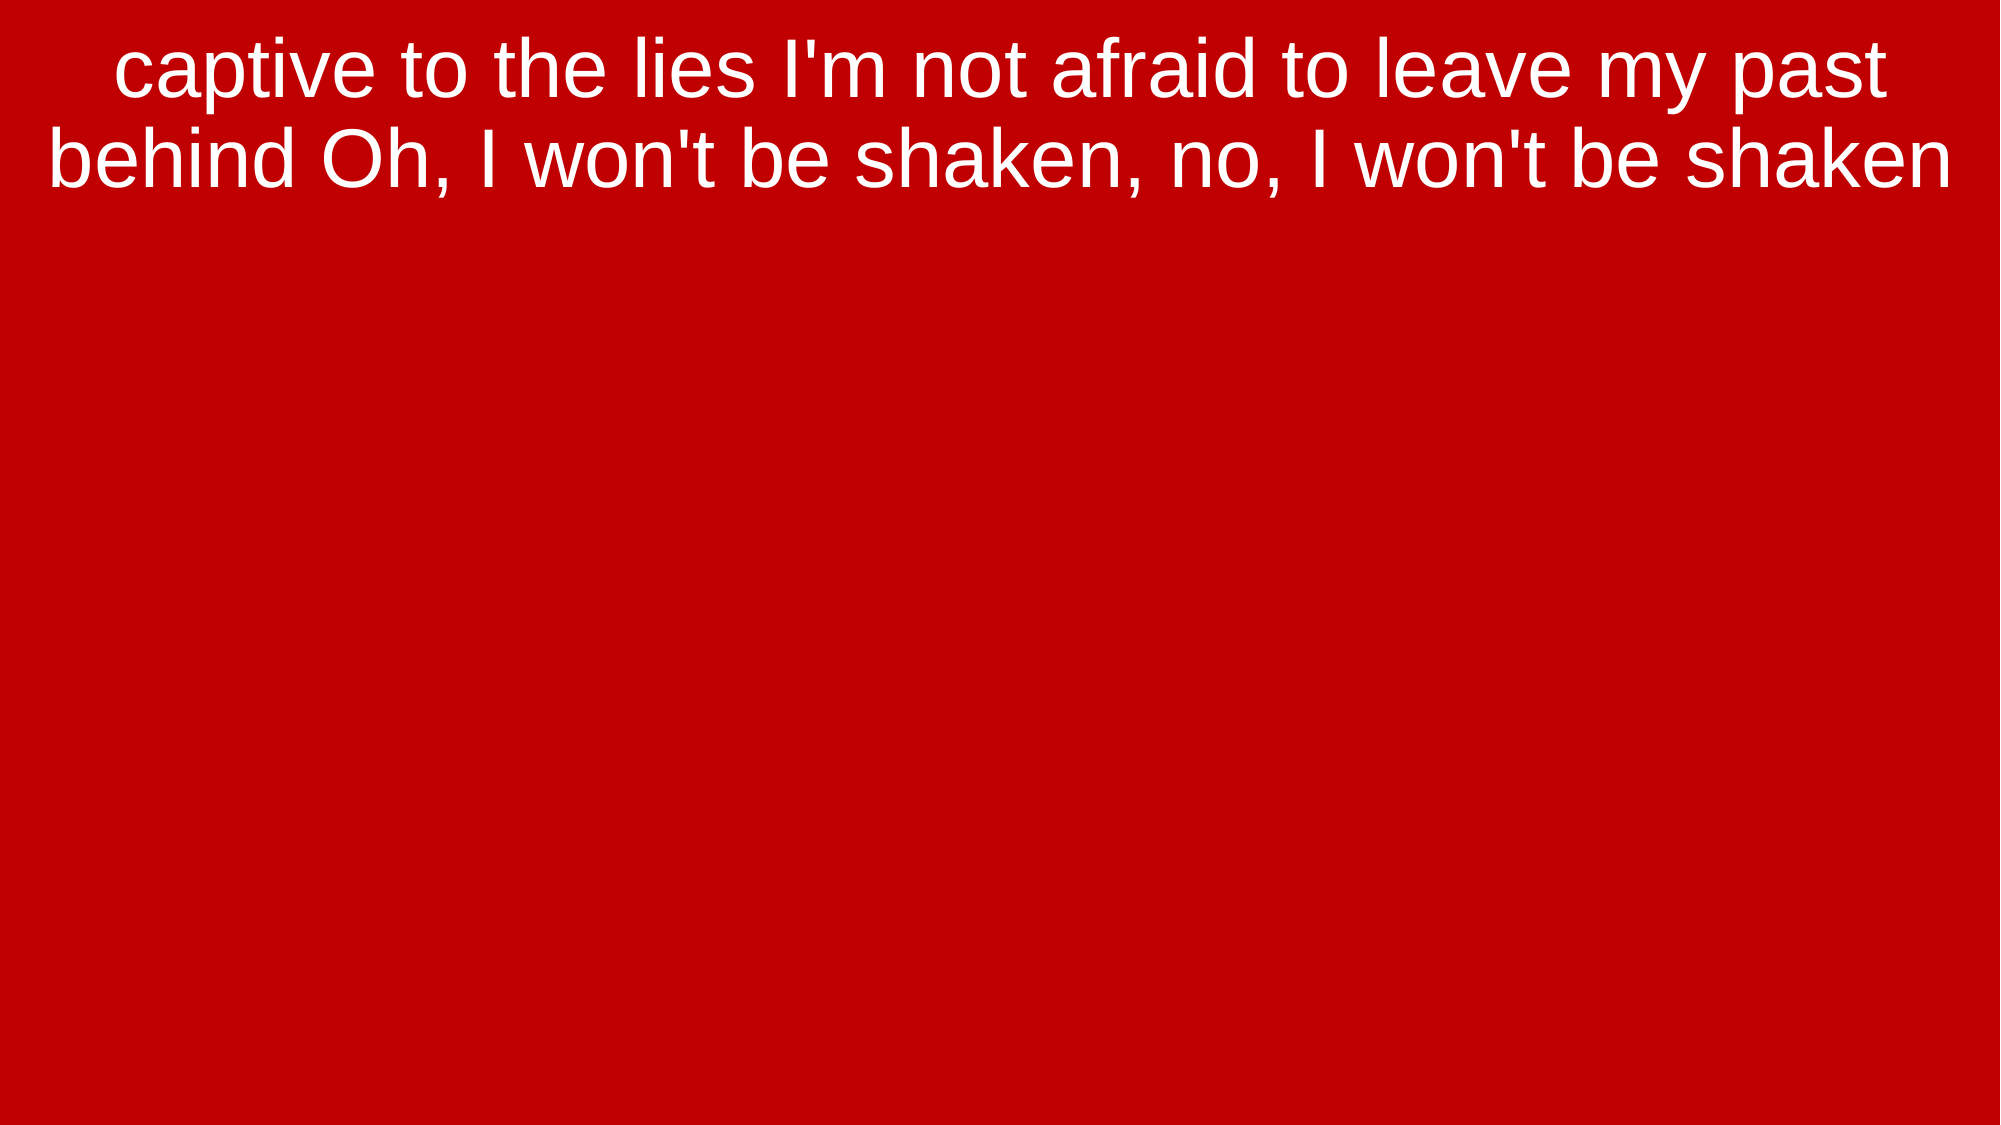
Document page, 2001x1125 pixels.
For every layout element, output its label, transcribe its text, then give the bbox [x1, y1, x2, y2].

list captive to the lies I'm not afraid to leave my past behind Oh, I won't be shaken, no, I won't be shaken [14, 18, 1989, 1111]
